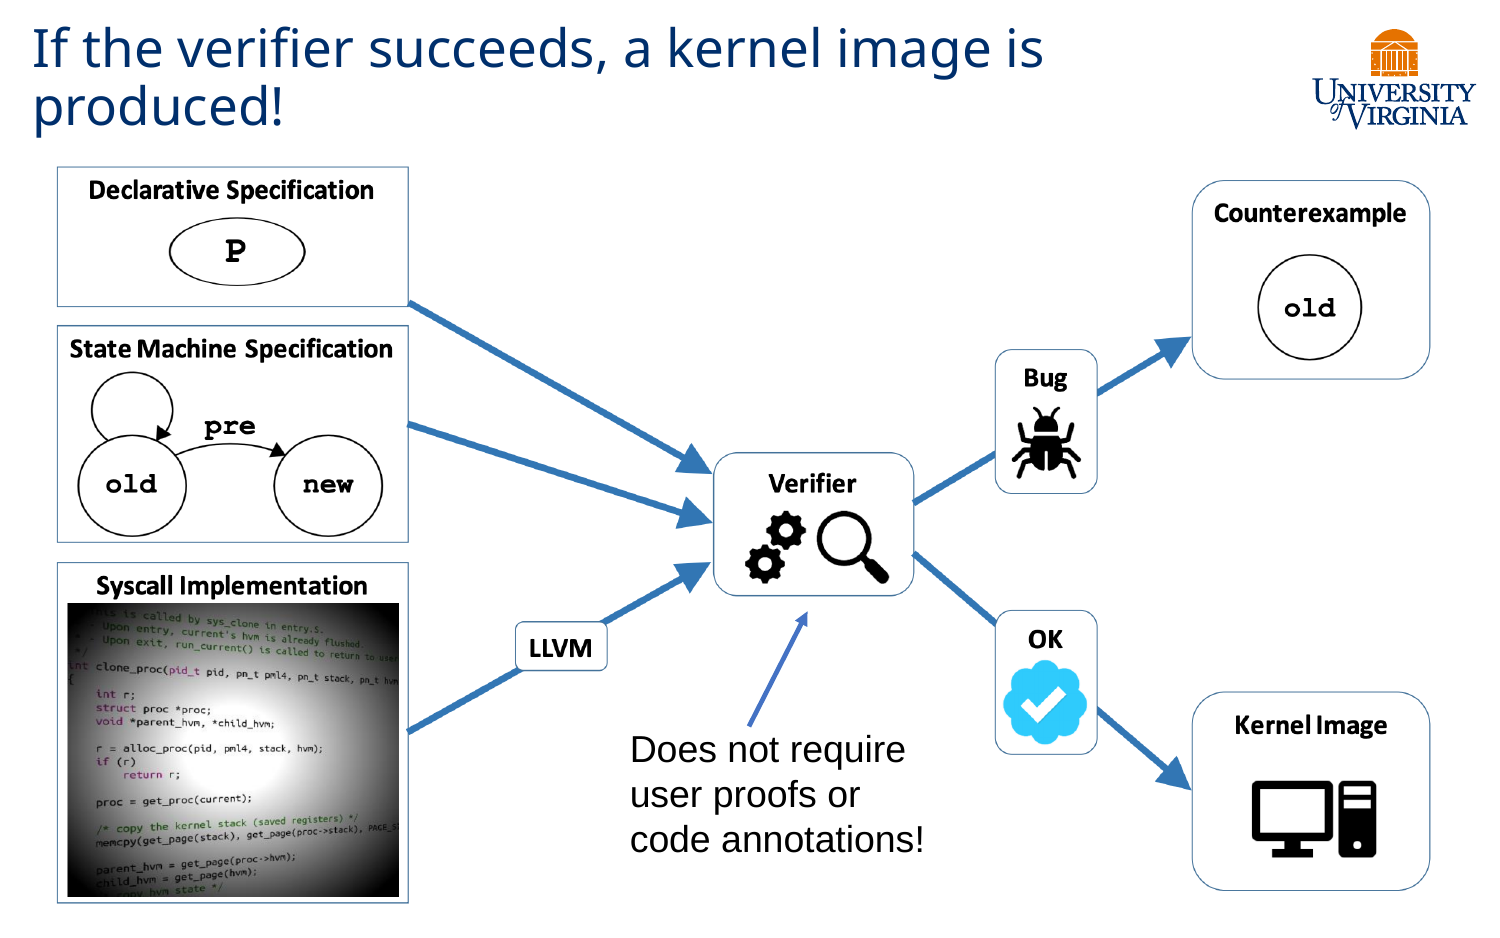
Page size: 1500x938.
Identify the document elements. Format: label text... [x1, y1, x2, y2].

picture [0, 160, 1500, 938]
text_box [749, 611, 808, 725]
title If the verifier succeeds, a kernel image is produced! [17, 14, 1297, 145]
